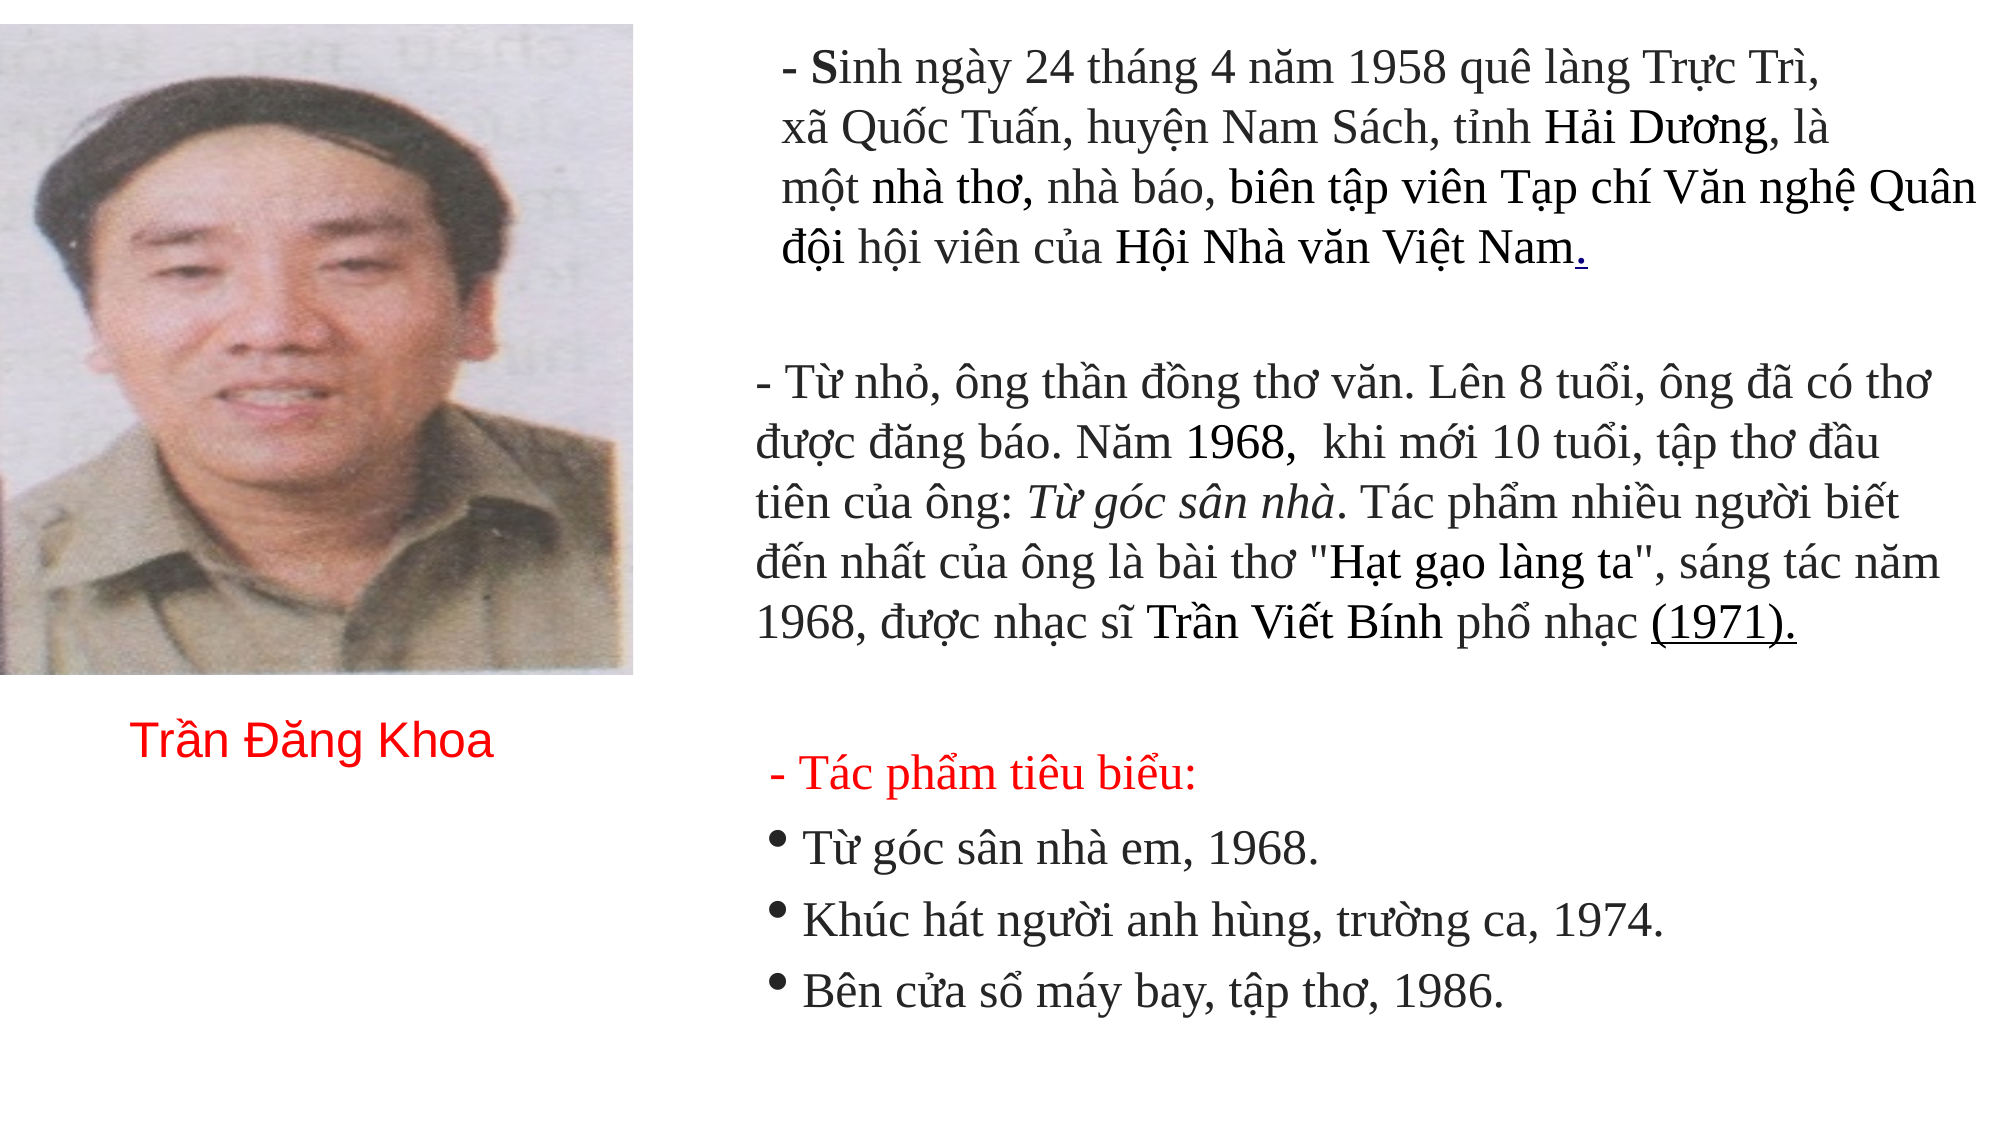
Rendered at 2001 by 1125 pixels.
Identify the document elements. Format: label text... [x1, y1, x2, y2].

text_box - Sinh ngày 24 tháng 4 năm 1958 quê làng Trực Trì, xã Quốc Tuấn, huyện Nam Sách, tỉnh Hải Dương, là một nhà thơ, nhà báo, biên tập viên Tạp chí Văn nghệ Quân đội hội viên của Hội Nhà văn Việt Nam. [766, 26, 2000, 281]
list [0, 24, 634, 675]
text_box - Tác phẩm tiêu biểu: Từ góc sân nhà em, 1968. Khúc hát người anh hùng, trường ca, 1974. Bên cửa sổ máy bay, tập thơ, 1986. [754, 731, 2000, 1025]
text_box - Từ nhỏ, ông thần đồng thơ văn. Lên 8 tuổi, ông đã có thơ được đăng báo. Năm 1968, khi mới 10 tuổi, tập thơ đầu tiên của ông: Từ góc sân nhà. Tác phẩm nhiều người biết đến nhất của ông là bài thơ "Hạt gạo làng ta", sáng tác năm 1968, được nhạc sĩ Trần Viết Bính phổ nhạc (1971). [740, 341, 1974, 657]
text_box Trần Đăng Khoa [0, 699, 688, 775]
